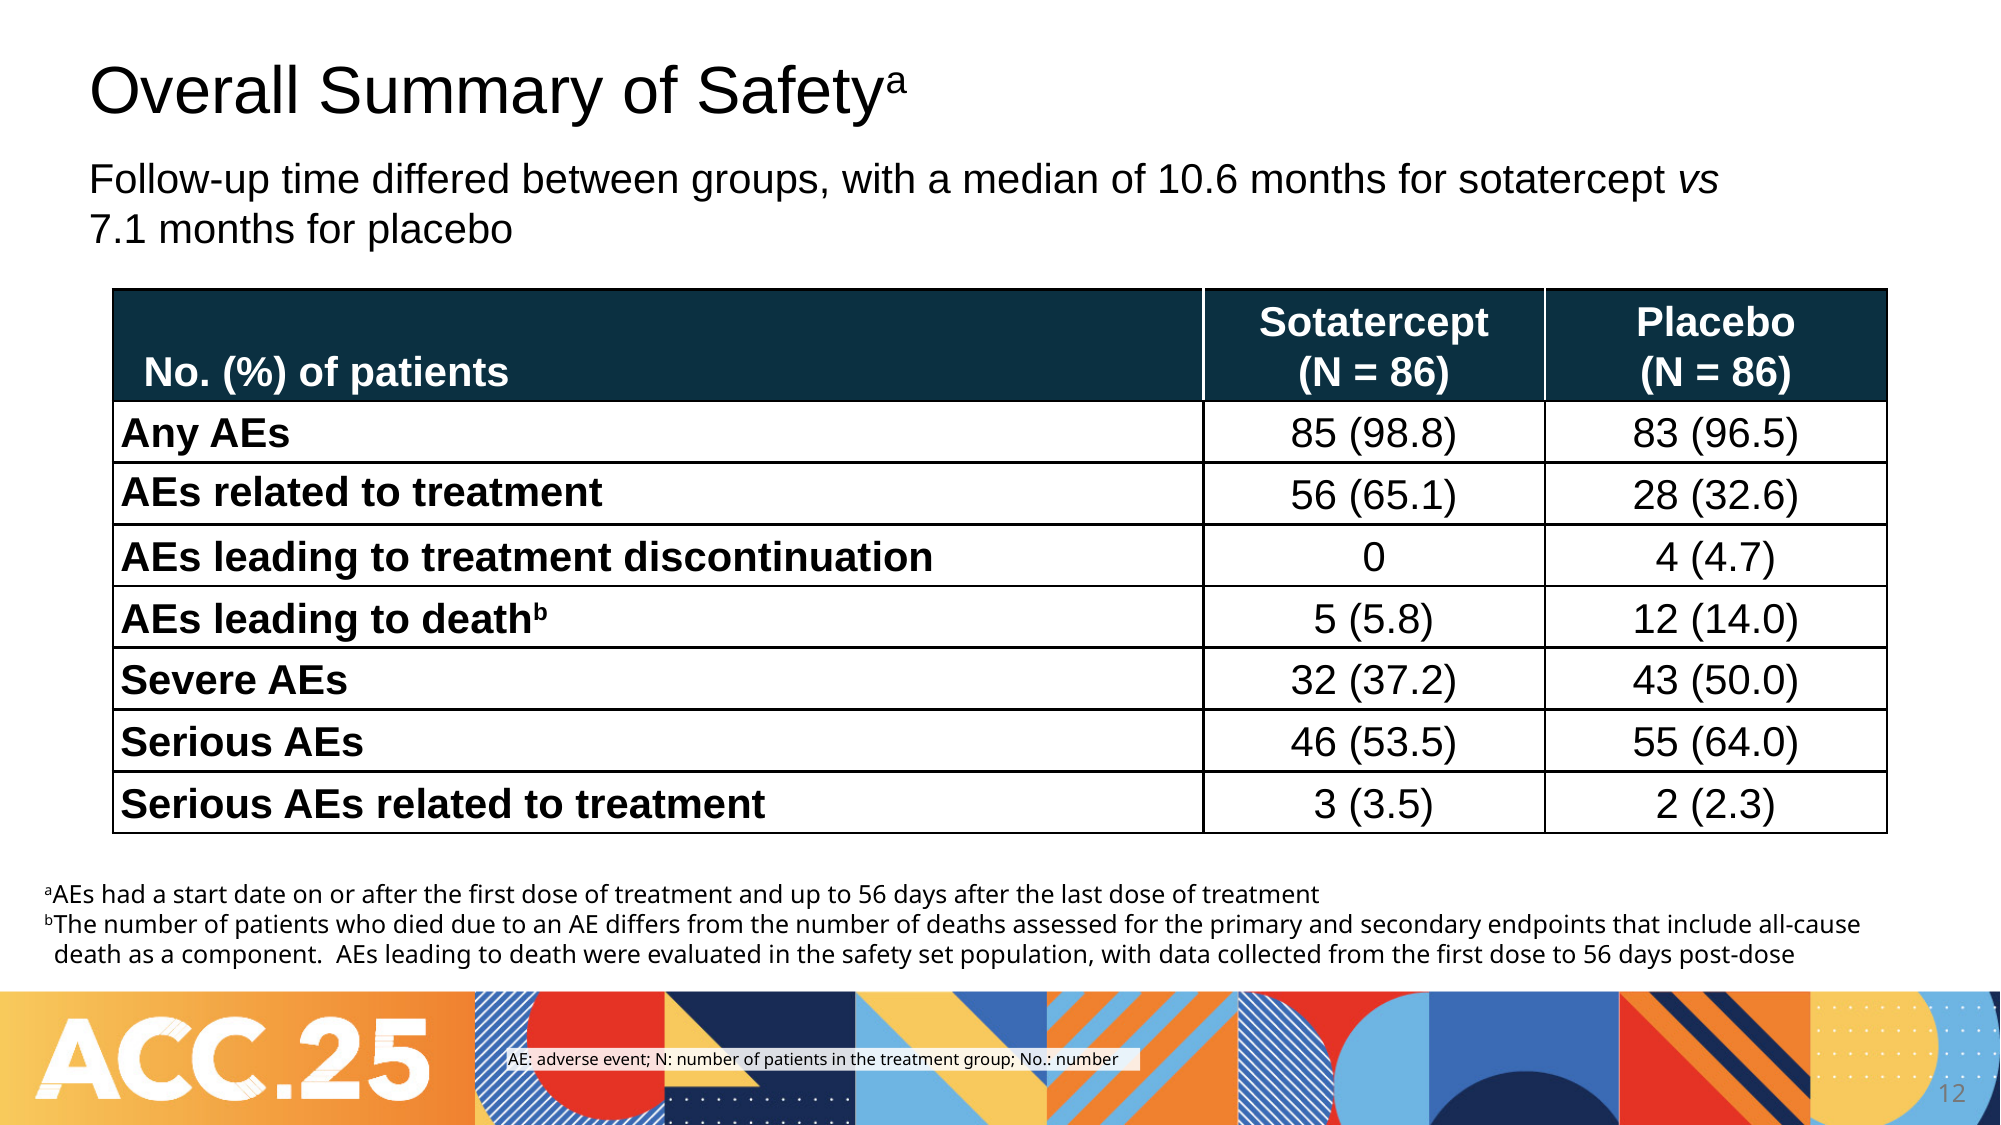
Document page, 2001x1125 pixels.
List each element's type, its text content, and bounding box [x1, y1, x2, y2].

table_cell Any AEs [114, 402, 1202, 461]
table_cell 43 (50.0) [1546, 649, 1886, 708]
table_cell Serious AEs related to treatment [114, 773, 1202, 832]
slide_number 12 [1531, 1064, 1982, 1125]
text_box AE: adverse event; N: number of patients in the treatment group; No.: number [506, 1047, 1141, 1071]
table_cell AEs related to treatment [114, 464, 1202, 523]
table_cell 32 (37.2) [1205, 649, 1544, 708]
table_cell Severe AEs [114, 649, 1202, 708]
table_header No. (%) of patients [114, 291, 1202, 400]
table_cell 56 (65.1) [1205, 464, 1544, 523]
text_box Follow-up time differed between groups, with a median of 10.6 months for sotatercept vs 7.1 months for placebo [74, 144, 1882, 260]
table_cell 85 (98.8) [1205, 402, 1544, 461]
picture [0, 0, 2000, 1125]
table_cell 12 (14.0) [1546, 587, 1886, 646]
table_header Placebo (N = 86) [1546, 291, 1886, 400]
table_cell Serious AEs [114, 711, 1202, 770]
table_cell 28 (32.6) [1546, 464, 1886, 523]
table_cell 5 (5.8) [1205, 587, 1544, 646]
table_cell 0 [1205, 526, 1544, 585]
table_cell 55 (64.0) [1546, 711, 1886, 770]
table_cell 83 (96.5) [1546, 402, 1886, 461]
table_cell AEs leading to deathb [114, 587, 1202, 646]
table_cell 46 (53.5) [1205, 711, 1544, 770]
table_cell 2 (2.3) [1546, 773, 1886, 832]
table_cell 4 (4.7) [1546, 526, 1886, 585]
title Overall Summary of Safetya [74, 1, 1823, 144]
table_cell 3 (3.5) [1205, 773, 1544, 832]
text_box aAEs had a start date on or after the first dose of treatment and up to 56 days after the last dose of treatment bThe number of patients who died due to an AE differs from the number of deaths assessed for the primary and secondary endpoints that include all-cause death as a component. AEs leading to death were evaluated in the safety set population, with data collected from the first dose to 56 days post-dose [44, 870, 1903, 976]
table_header Sotatercept (N = 86) [1205, 291, 1544, 400]
table_cell AEs leading to treatment discontinuation [114, 526, 1202, 585]
